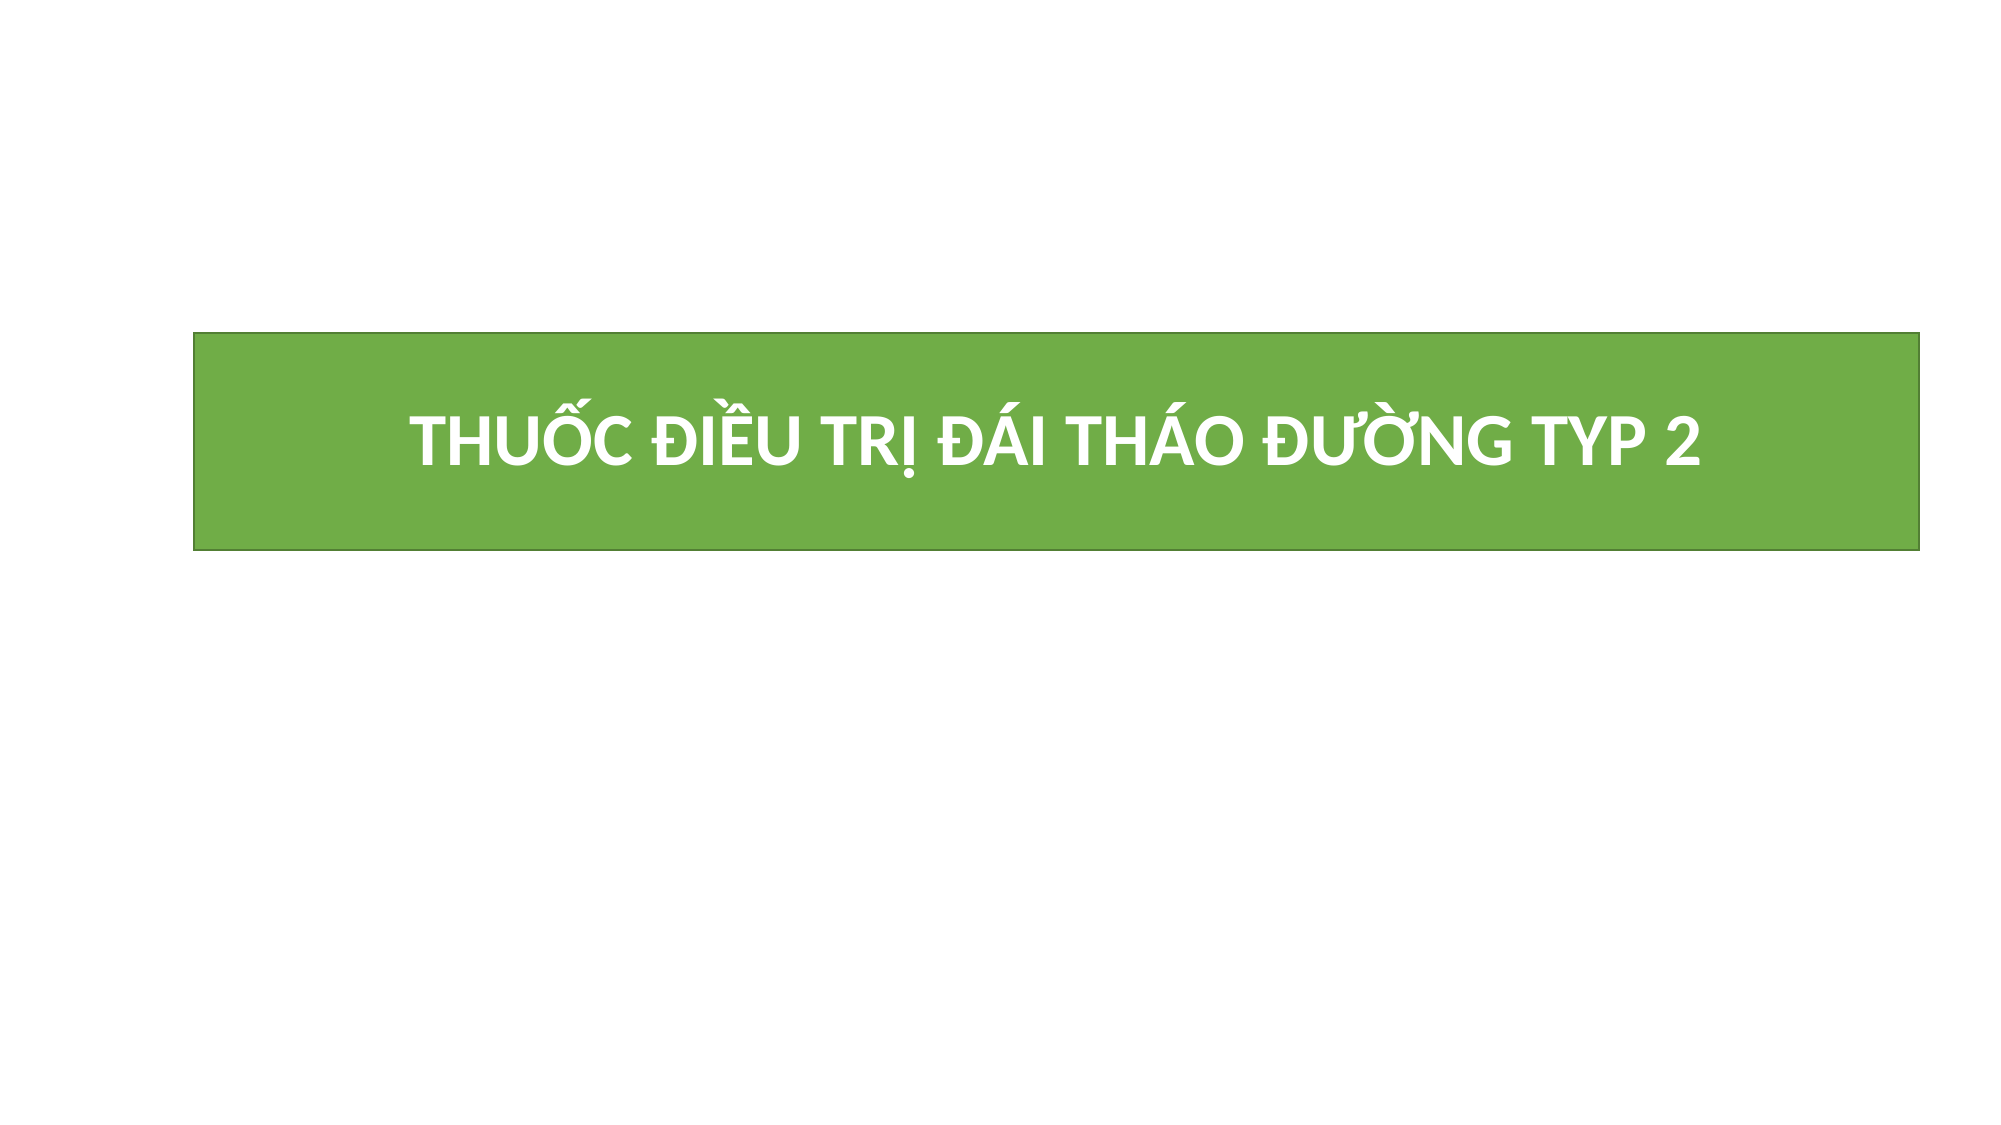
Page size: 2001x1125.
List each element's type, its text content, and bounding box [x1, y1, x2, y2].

title THUỐC ĐIỀU TRỊ ĐÁI THÁO ĐƯỜNG TYP 2 [193, 332, 1920, 551]
